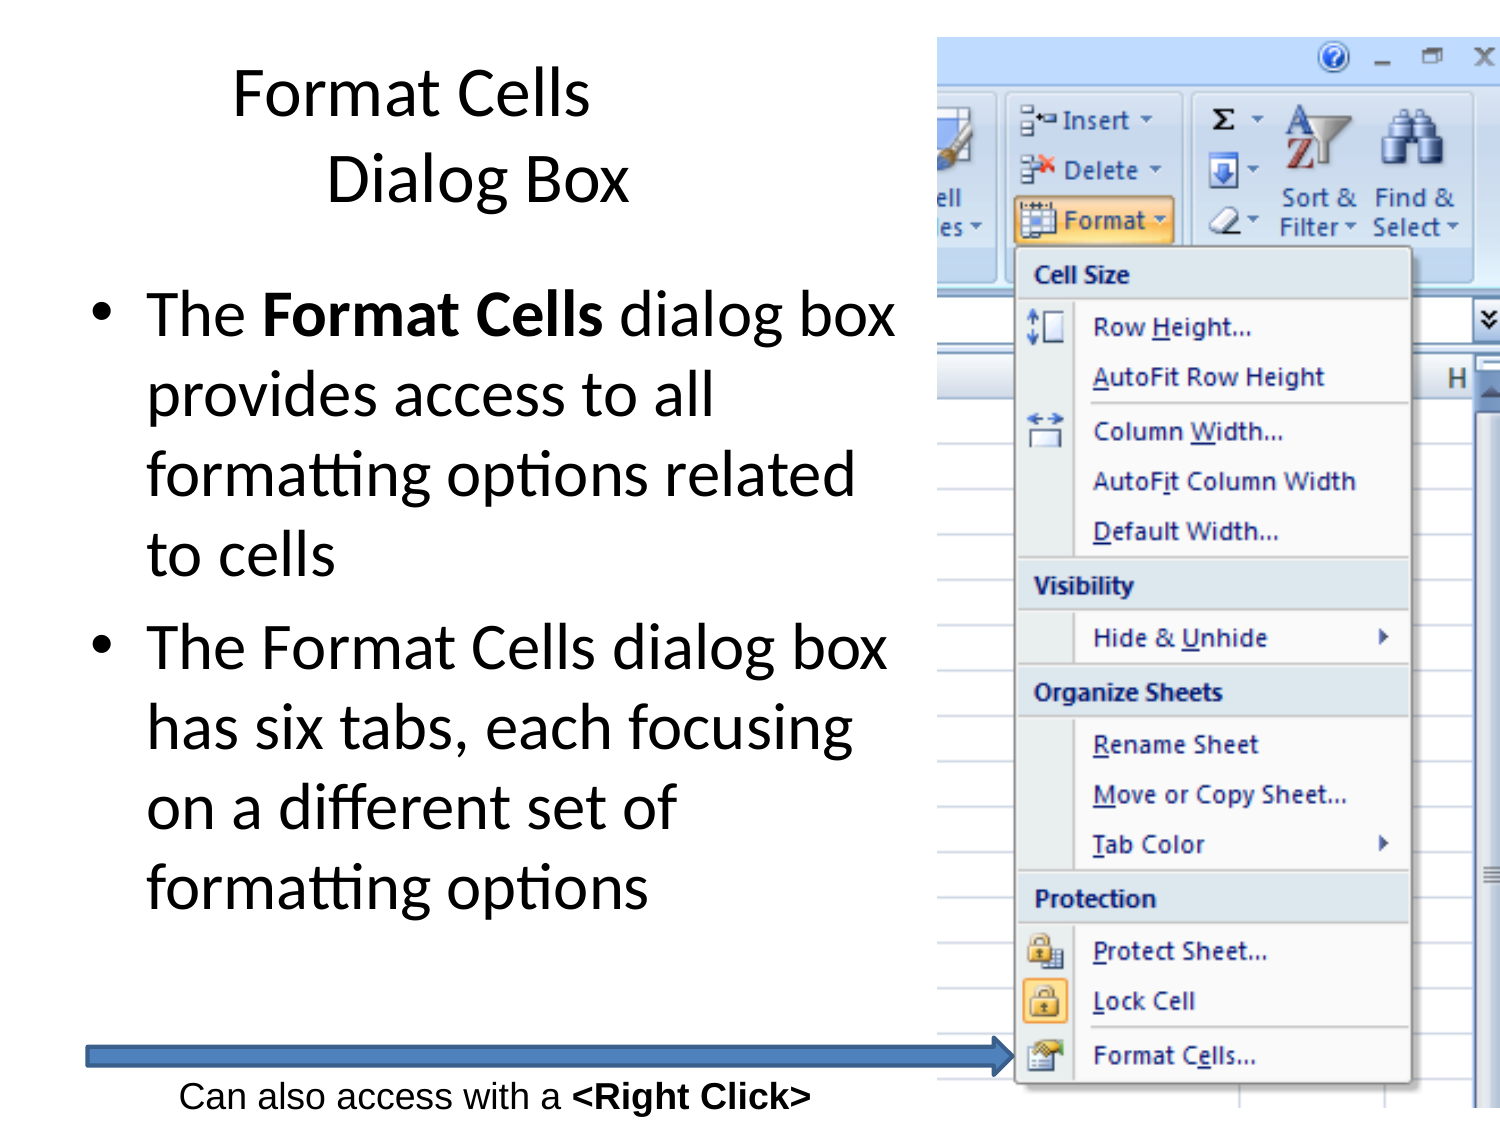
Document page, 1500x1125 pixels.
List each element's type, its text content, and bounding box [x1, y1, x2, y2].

text_box Can also access with a <Right Click> [163, 1064, 827, 1125]
list The Format Cells dialog box provides access to all formatting options related to cells The Format Cells dialog box has six tabs, each focusing on a different set of formatting options [75, 262, 925, 1125]
picture [937, 37, 1500, 1109]
title Format Cells Dialog Box [50, 37, 775, 225]
text_box [85, 1044, 932, 1068]
